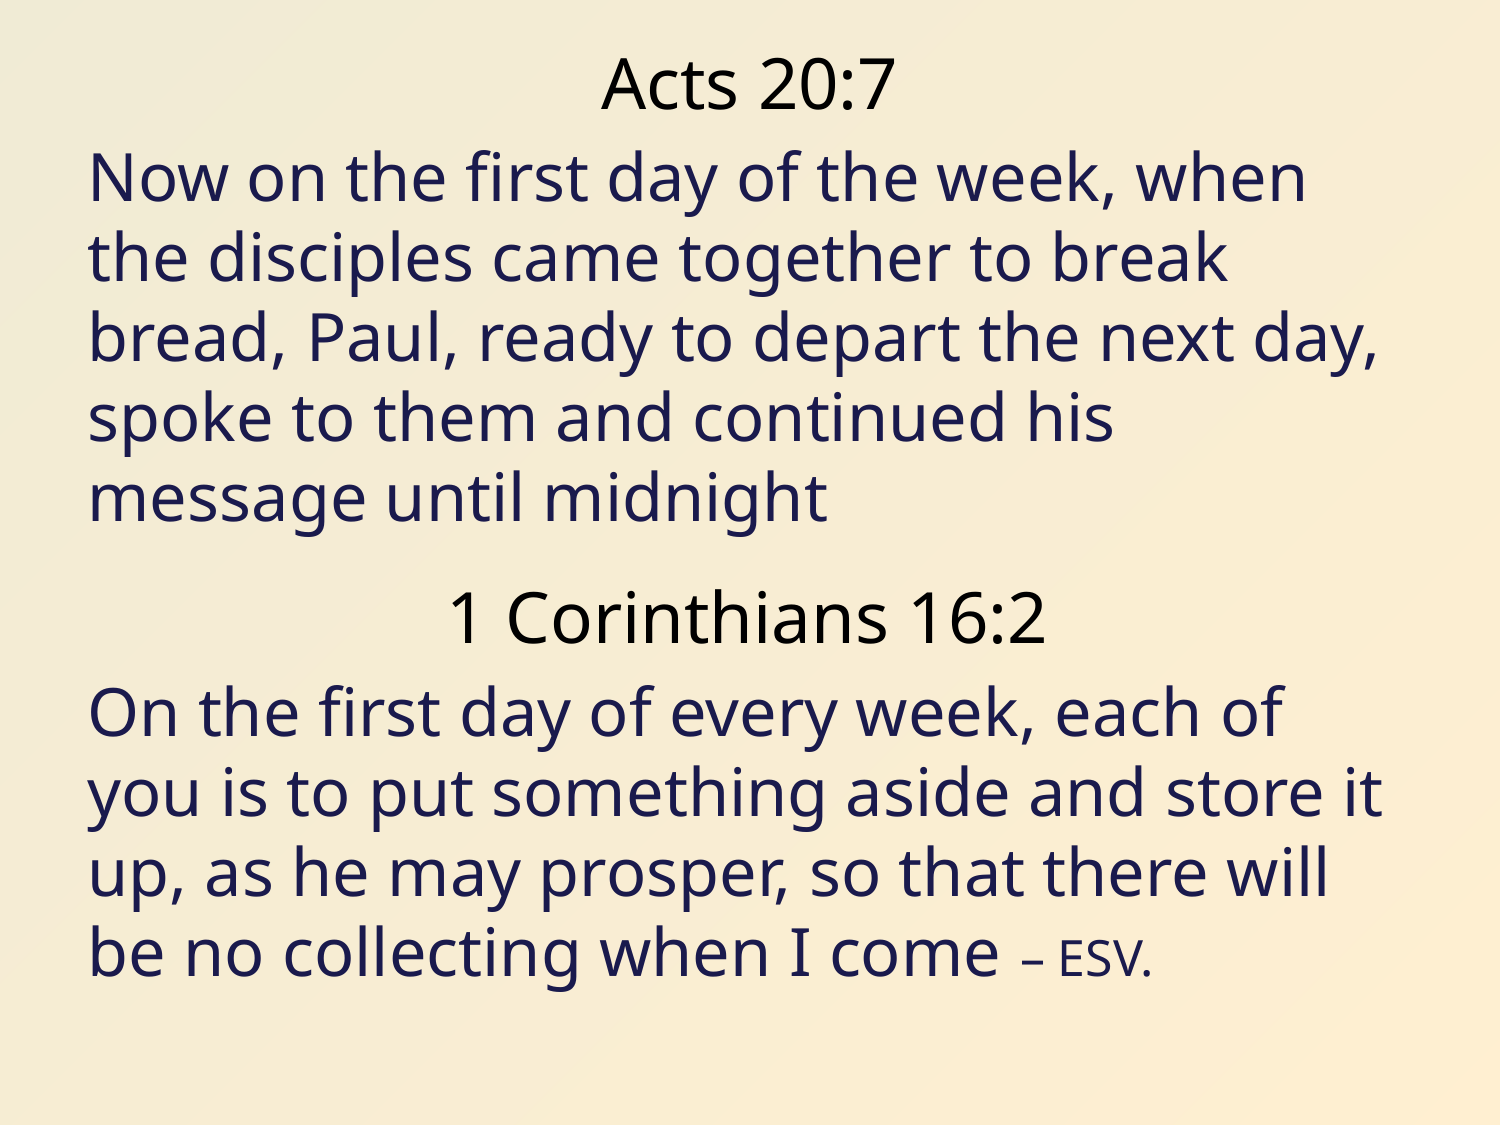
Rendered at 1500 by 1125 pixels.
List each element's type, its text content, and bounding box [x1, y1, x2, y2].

list Now on the first day of the week, when the disciples came together to break bread, Paul, ready to depart the next day, spoke to them and continued his message until midnight 1 Corinthians 16:2 On the first day of every week, each of you is to put something aside and store it up, as he may prosper, so that there will be no collecting when I come – ESV. [72, 127, 1423, 1053]
title Acts 20:7 [75, 12, 1425, 150]
